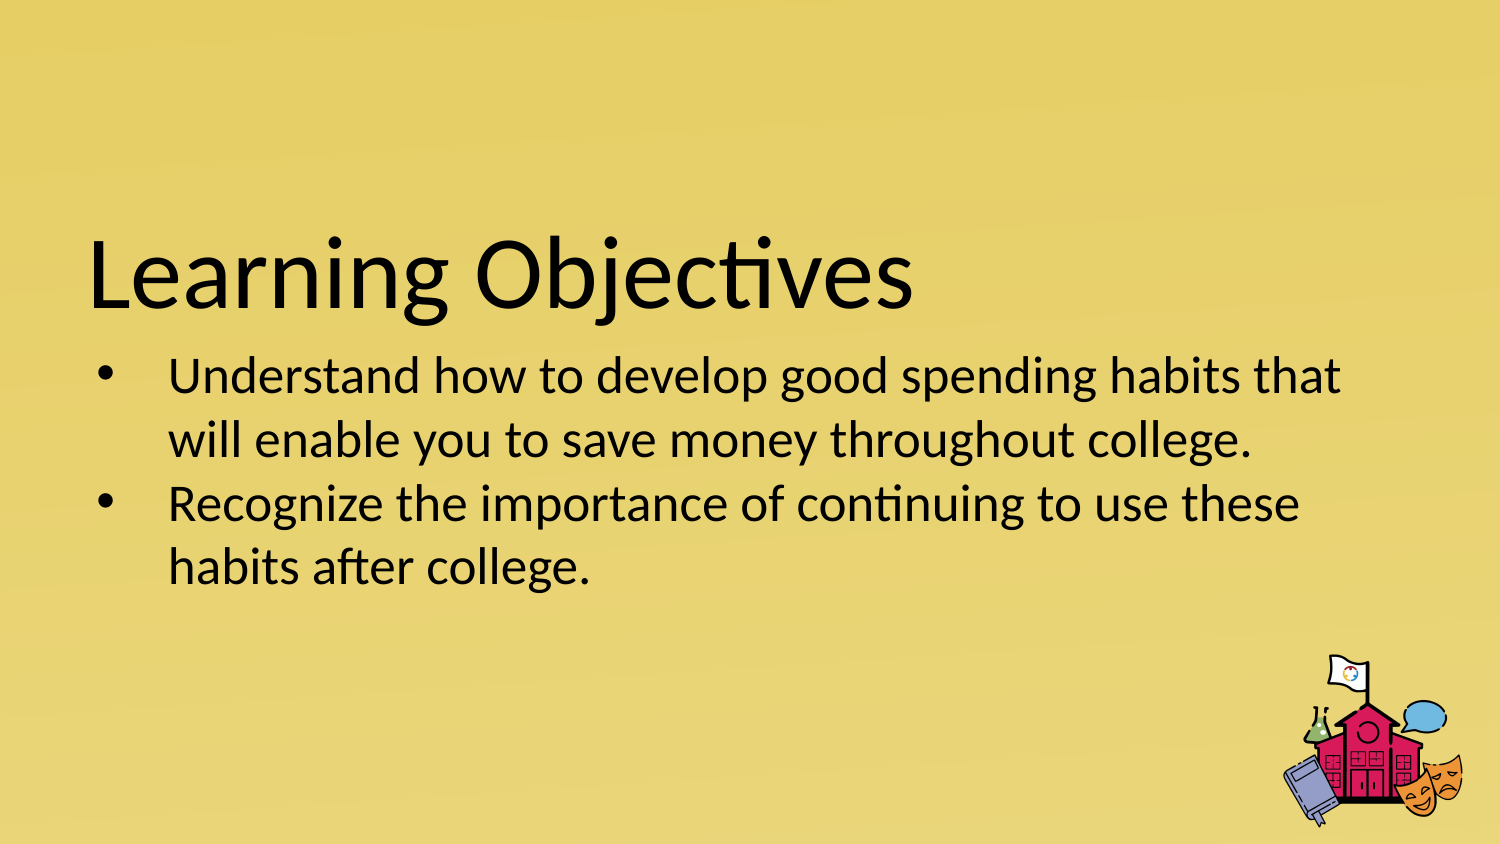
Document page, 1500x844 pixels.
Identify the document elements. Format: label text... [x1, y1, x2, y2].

list Understand how to develop good spending habits that will enable you to save money throughout college. Recognize the importance of continuing to use these habits after college. [86, 332, 1362, 668]
title Learning Objectives [86, 161, 1362, 330]
picture [1276, 618, 1477, 844]
